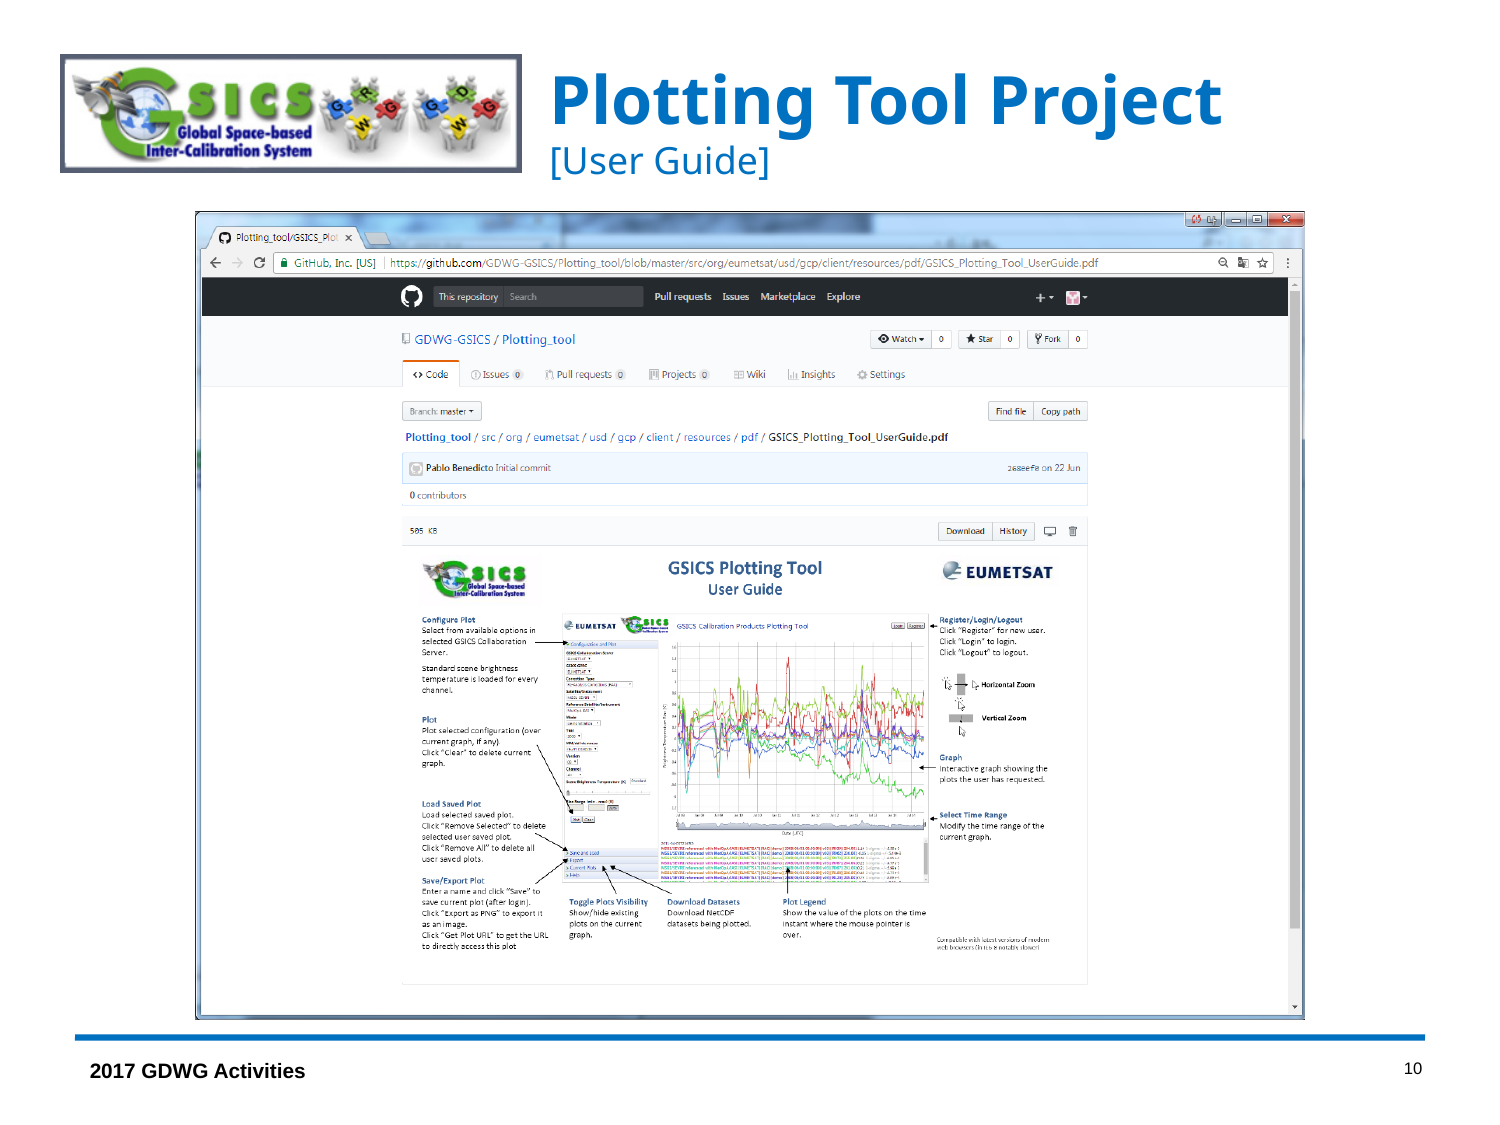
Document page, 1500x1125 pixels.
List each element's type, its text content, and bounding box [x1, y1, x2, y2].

picture [60, 54, 522, 173]
text_box Plotting Tool Project [User Guide] [534, 50, 1425, 194]
picture [194, 210, 1305, 1020]
slide_number 10 [1087, 1049, 1438, 1104]
